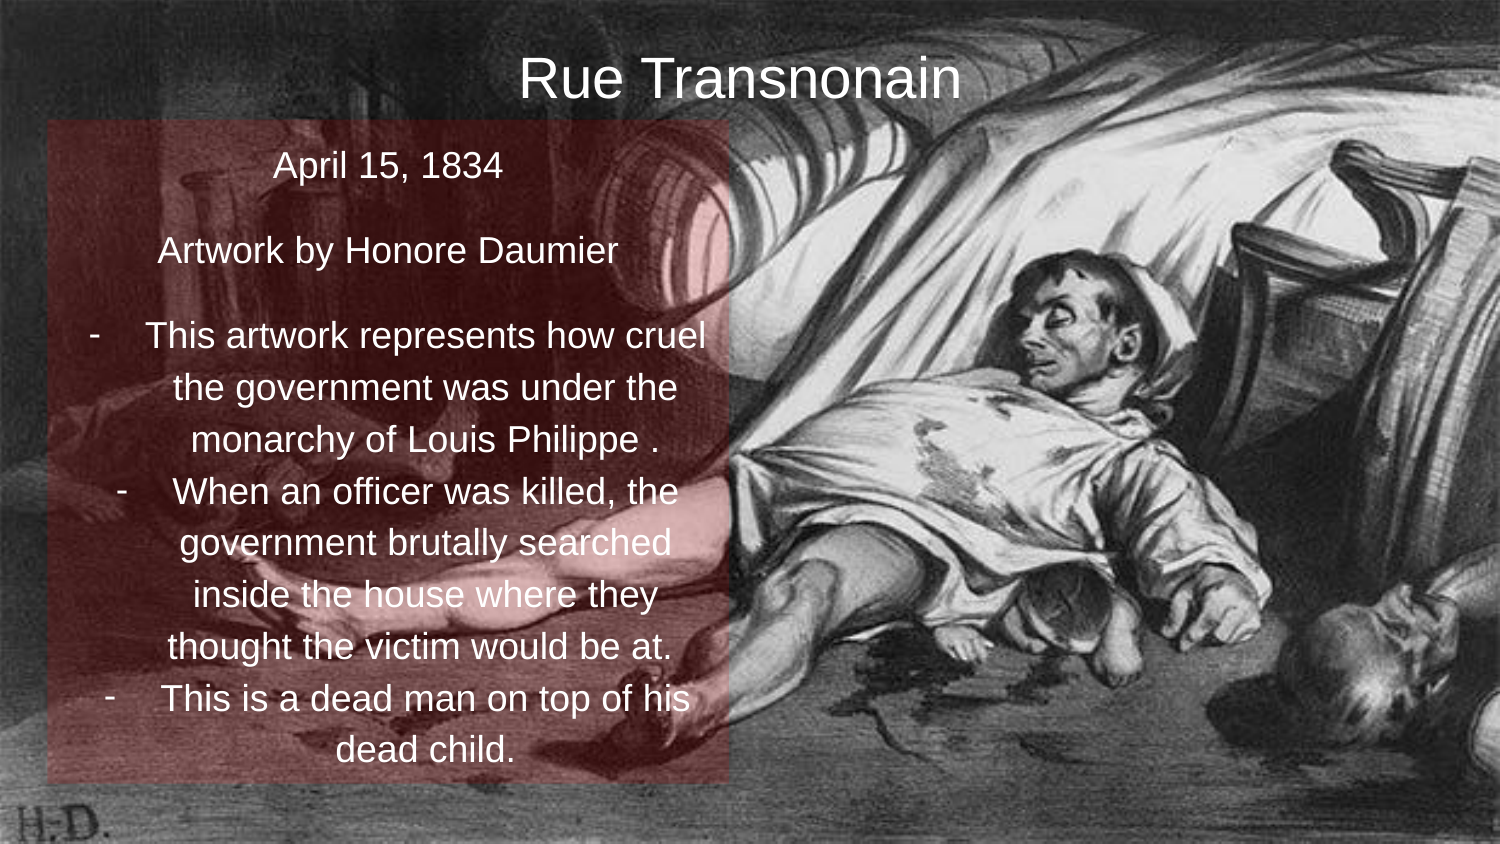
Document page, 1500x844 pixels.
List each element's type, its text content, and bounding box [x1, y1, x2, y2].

title Rue Transnonain [503, 25, 997, 120]
picture [0, 0, 1500, 844]
list April 15, 1834 Artwork by Honore Daumier This artwork represents how cruel the government was under the monarchy of Louis Philippe . When an officer was killed, the government brutally searched inside the house where they thought the victim would be at. This is a dead man on top of his dead child. [47, 119, 729, 784]
